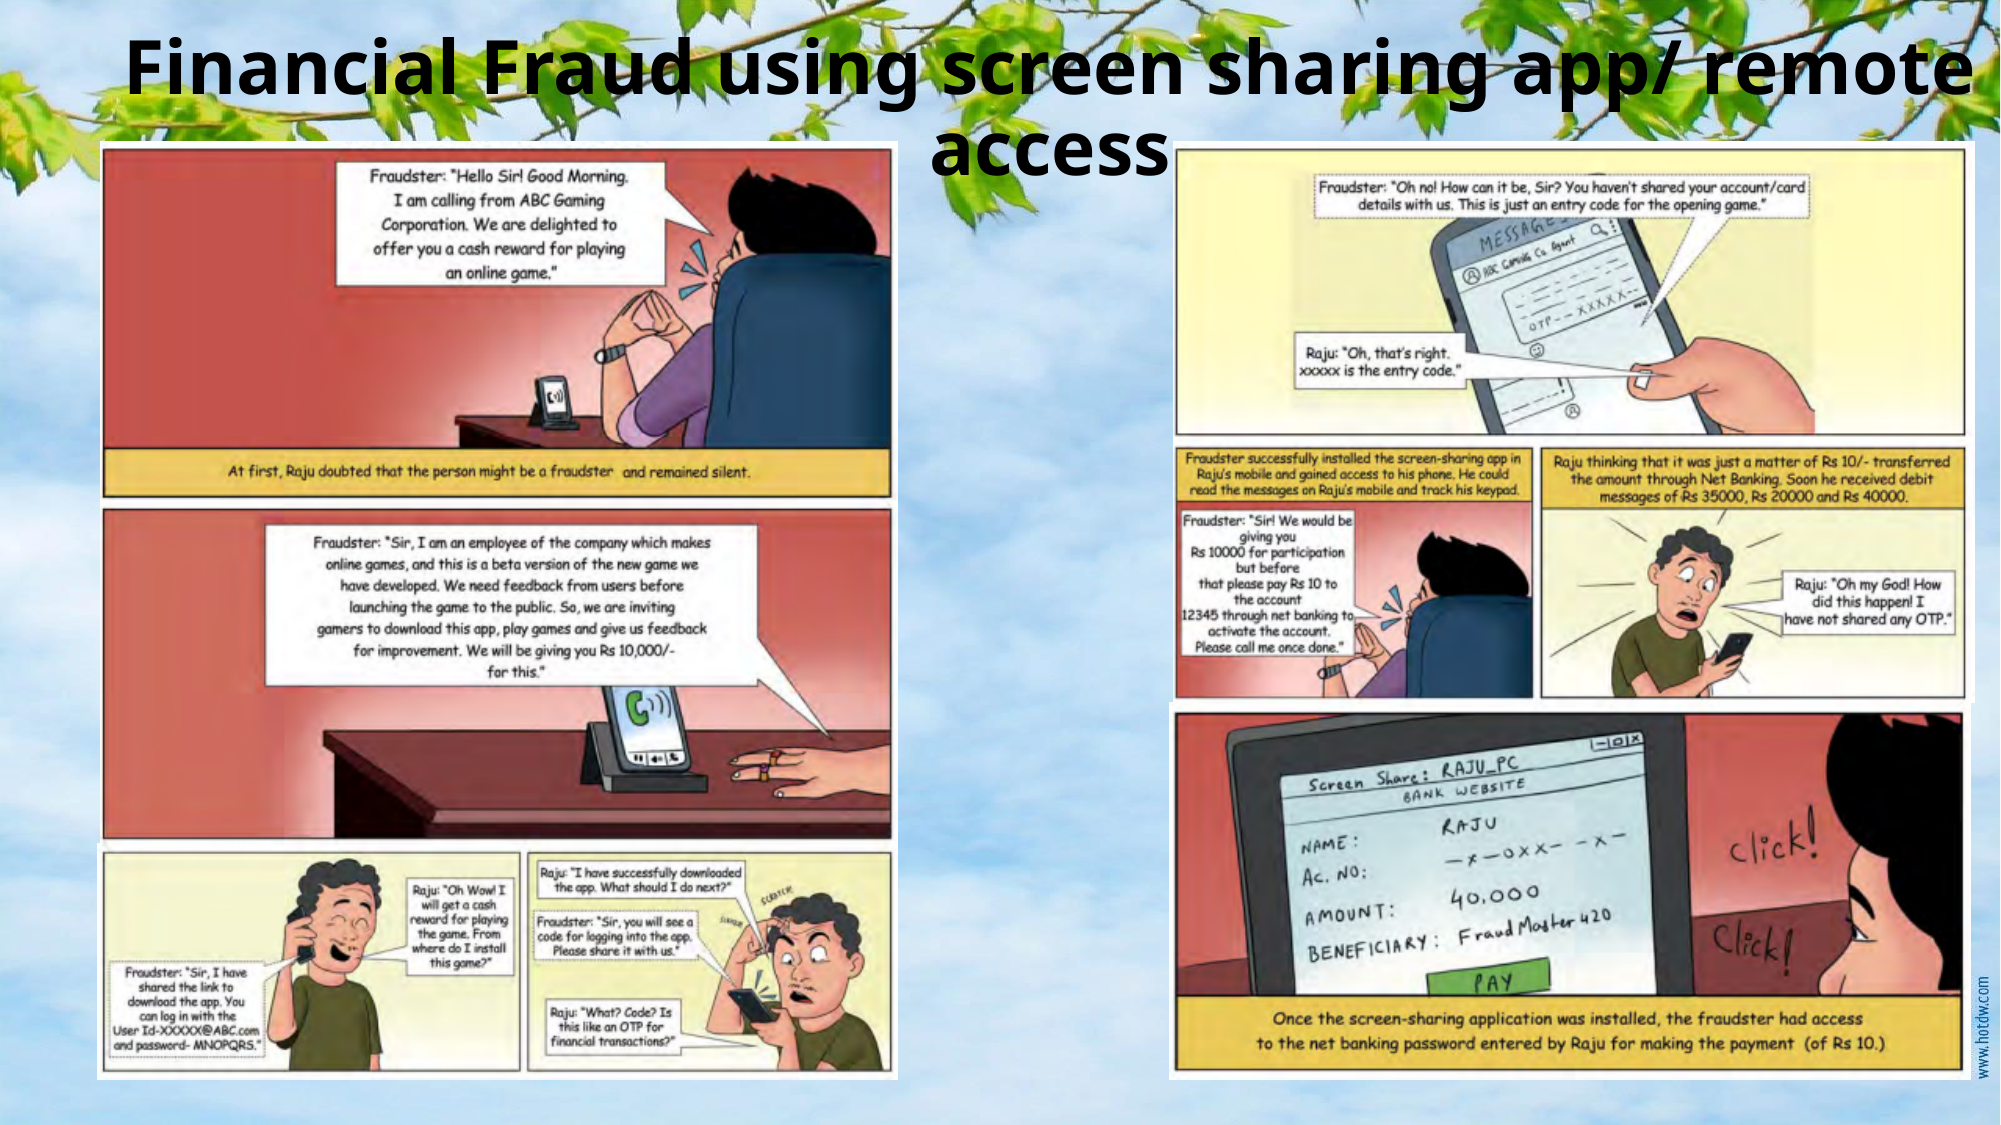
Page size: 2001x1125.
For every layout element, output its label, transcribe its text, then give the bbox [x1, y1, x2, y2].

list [100, 141, 898, 843]
title Financial Fraud using screen sharing app/ remote access [100, 21, 2000, 208]
picture [0, 0, 2001, 1125]
